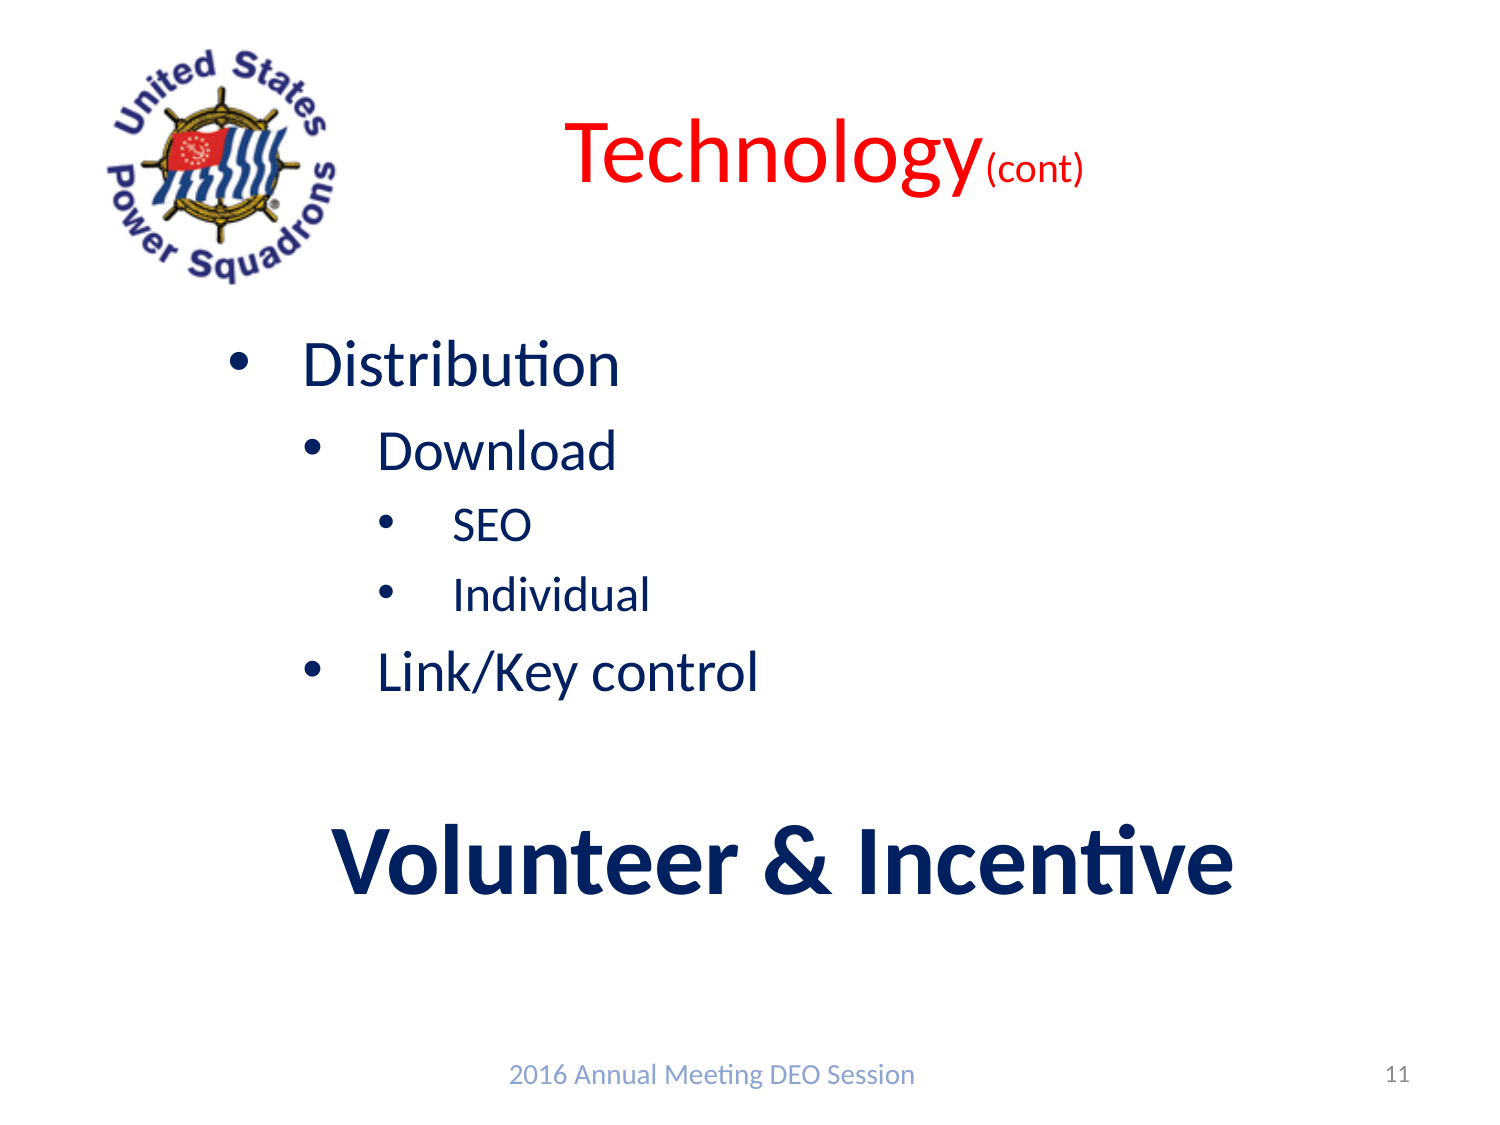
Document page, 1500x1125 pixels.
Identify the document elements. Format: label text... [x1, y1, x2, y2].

slide_number 11 [1262, 1042, 1425, 1103]
footer 2016 Annual Meeting DEO Session [399, 1042, 1025, 1103]
subtitle Distribution Download SEO Individual Link/Key control [212, 312, 1263, 763]
text_box Volunteer & Incentive [316, 787, 1252, 923]
title Technology(cont) [437, 24, 1213, 267]
picture [99, 37, 346, 294]
